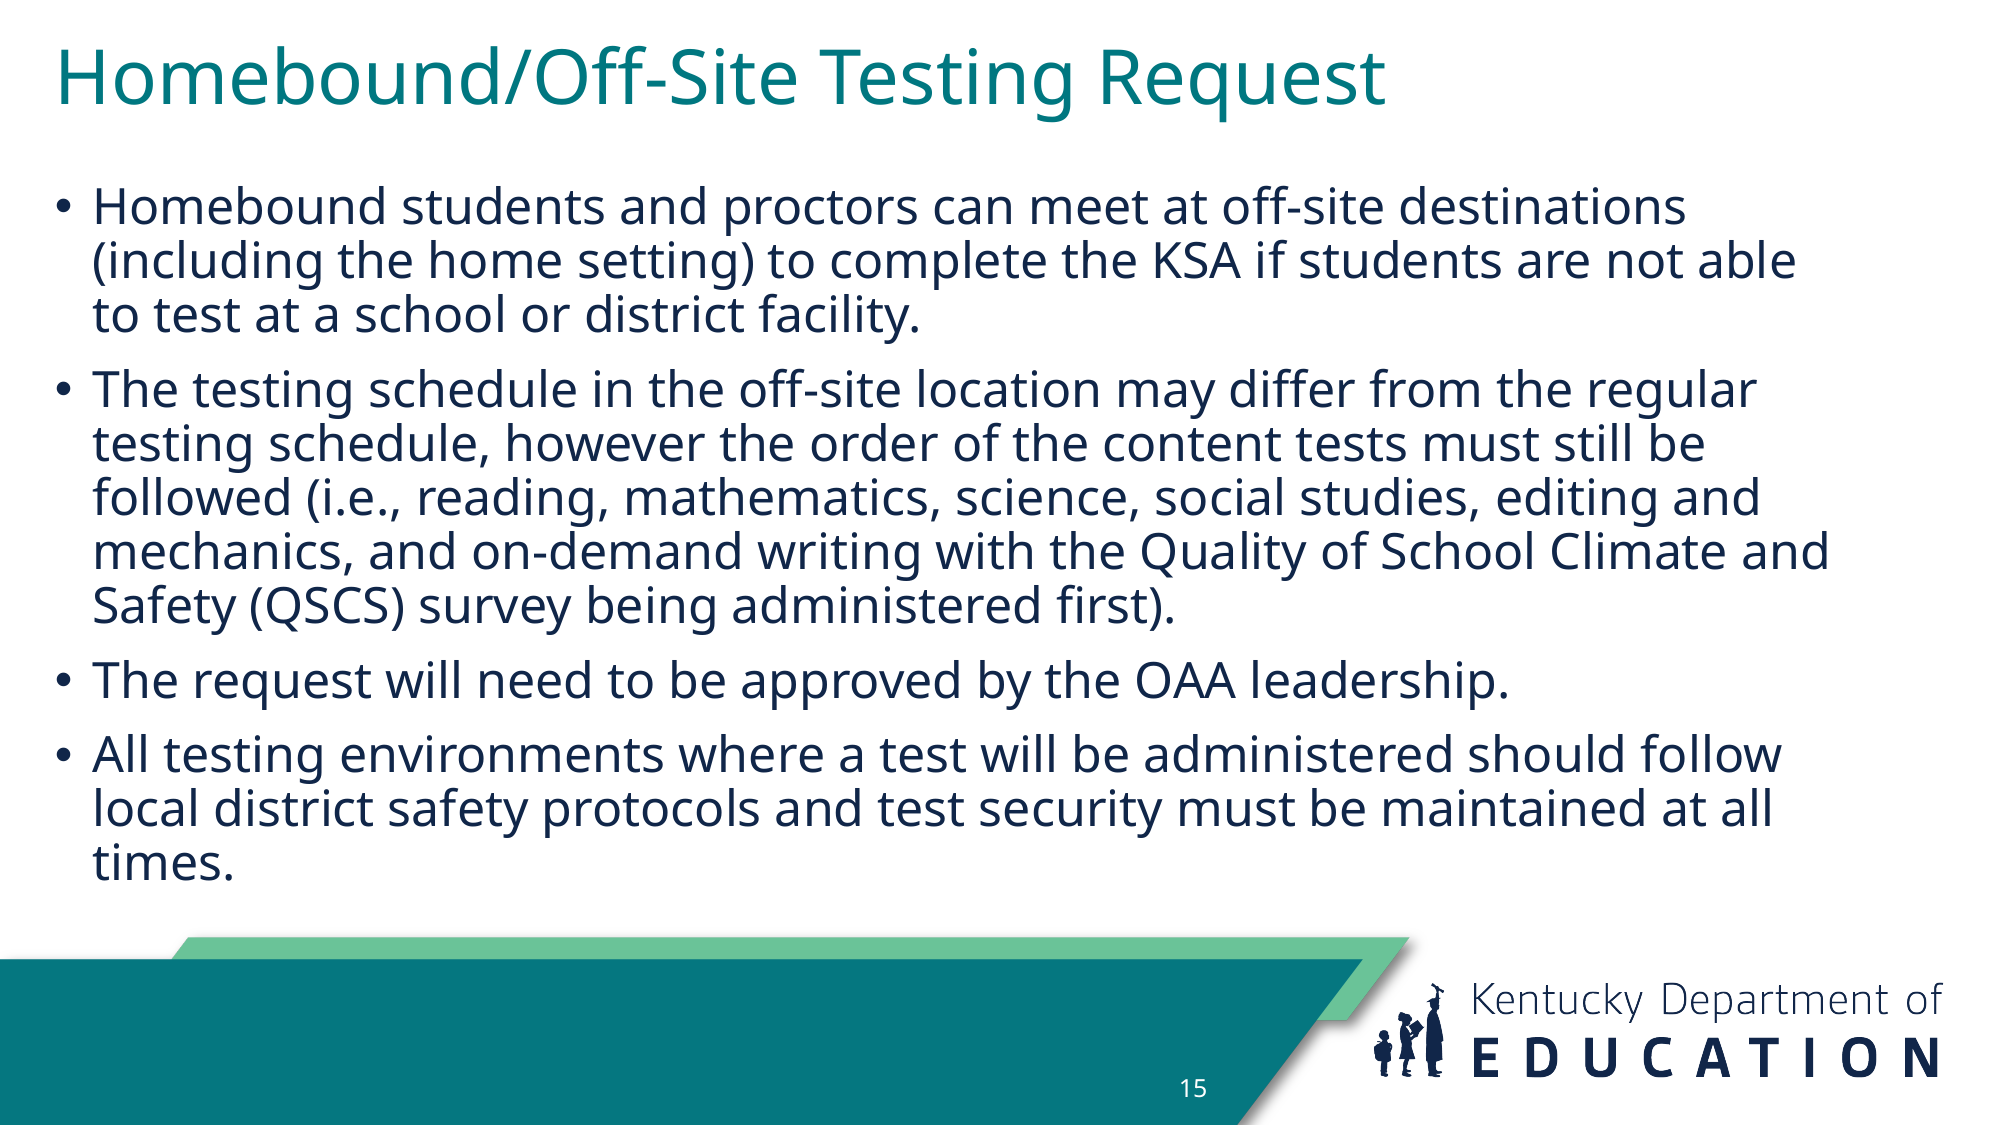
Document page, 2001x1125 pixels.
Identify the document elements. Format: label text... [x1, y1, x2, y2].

picture [0, 0, 2001, 1125]
title Homebound/Off-Site Testing Request [39, 4, 1502, 156]
list Homebound students and proctors can meet at off-site destinations (including the home setting) to complete the KSA if students are not able to test at a school or district facility. The testing schedule in the off-site location may differ from the regular testing schedule, however the order of the content tests must still be followed (i.e., reading, mathematics, science, social studies, editing and mechanics, and on-demand writing with the Quality of School Climate and Safety (QSCS) survey being administered first). The request will need to be approved by the OAA leadership. All testing environments where a test will be administered should follow local district safety protocols and test security must be maintained at all times. [39, 173, 1874, 1095]
